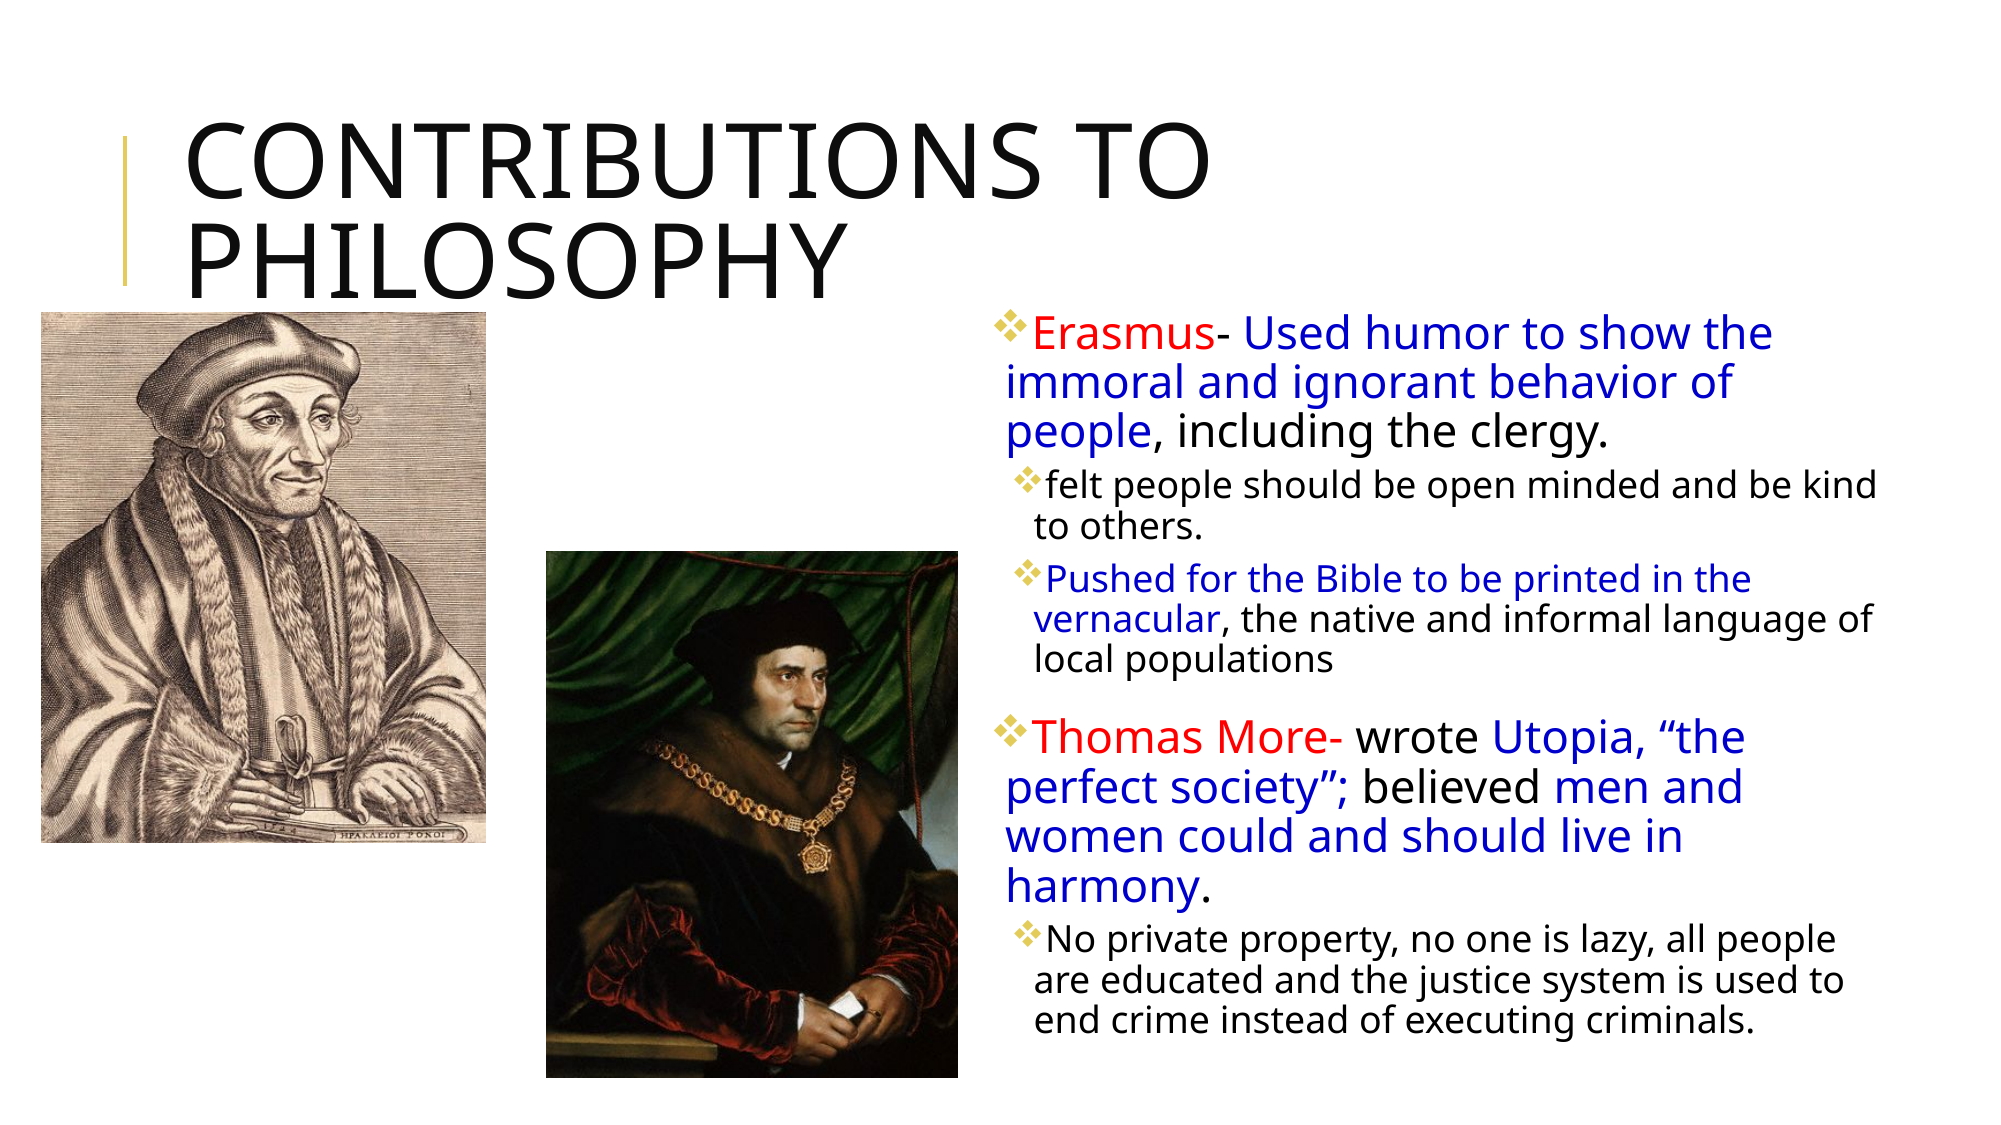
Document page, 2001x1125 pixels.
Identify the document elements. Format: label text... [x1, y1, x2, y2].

picture [41, 312, 487, 844]
list Erasmus- Used humor to show the immoral and ignorant behavior of people, including the clergy. felt people should be open minded and be kind to others. Pushed for the Bible to be printed in the vernacular, the native and informal language of local populations Thomas More- wrote Utopia, “the perfect society”; believed men and women could and should live in harmony. No private property, no one is lazy, all people are educated and the justice system is used to end crime instead of executing criminals. [982, 302, 1910, 1035]
title Contributions to philosophy [168, 96, 1763, 342]
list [546, 551, 958, 1078]
